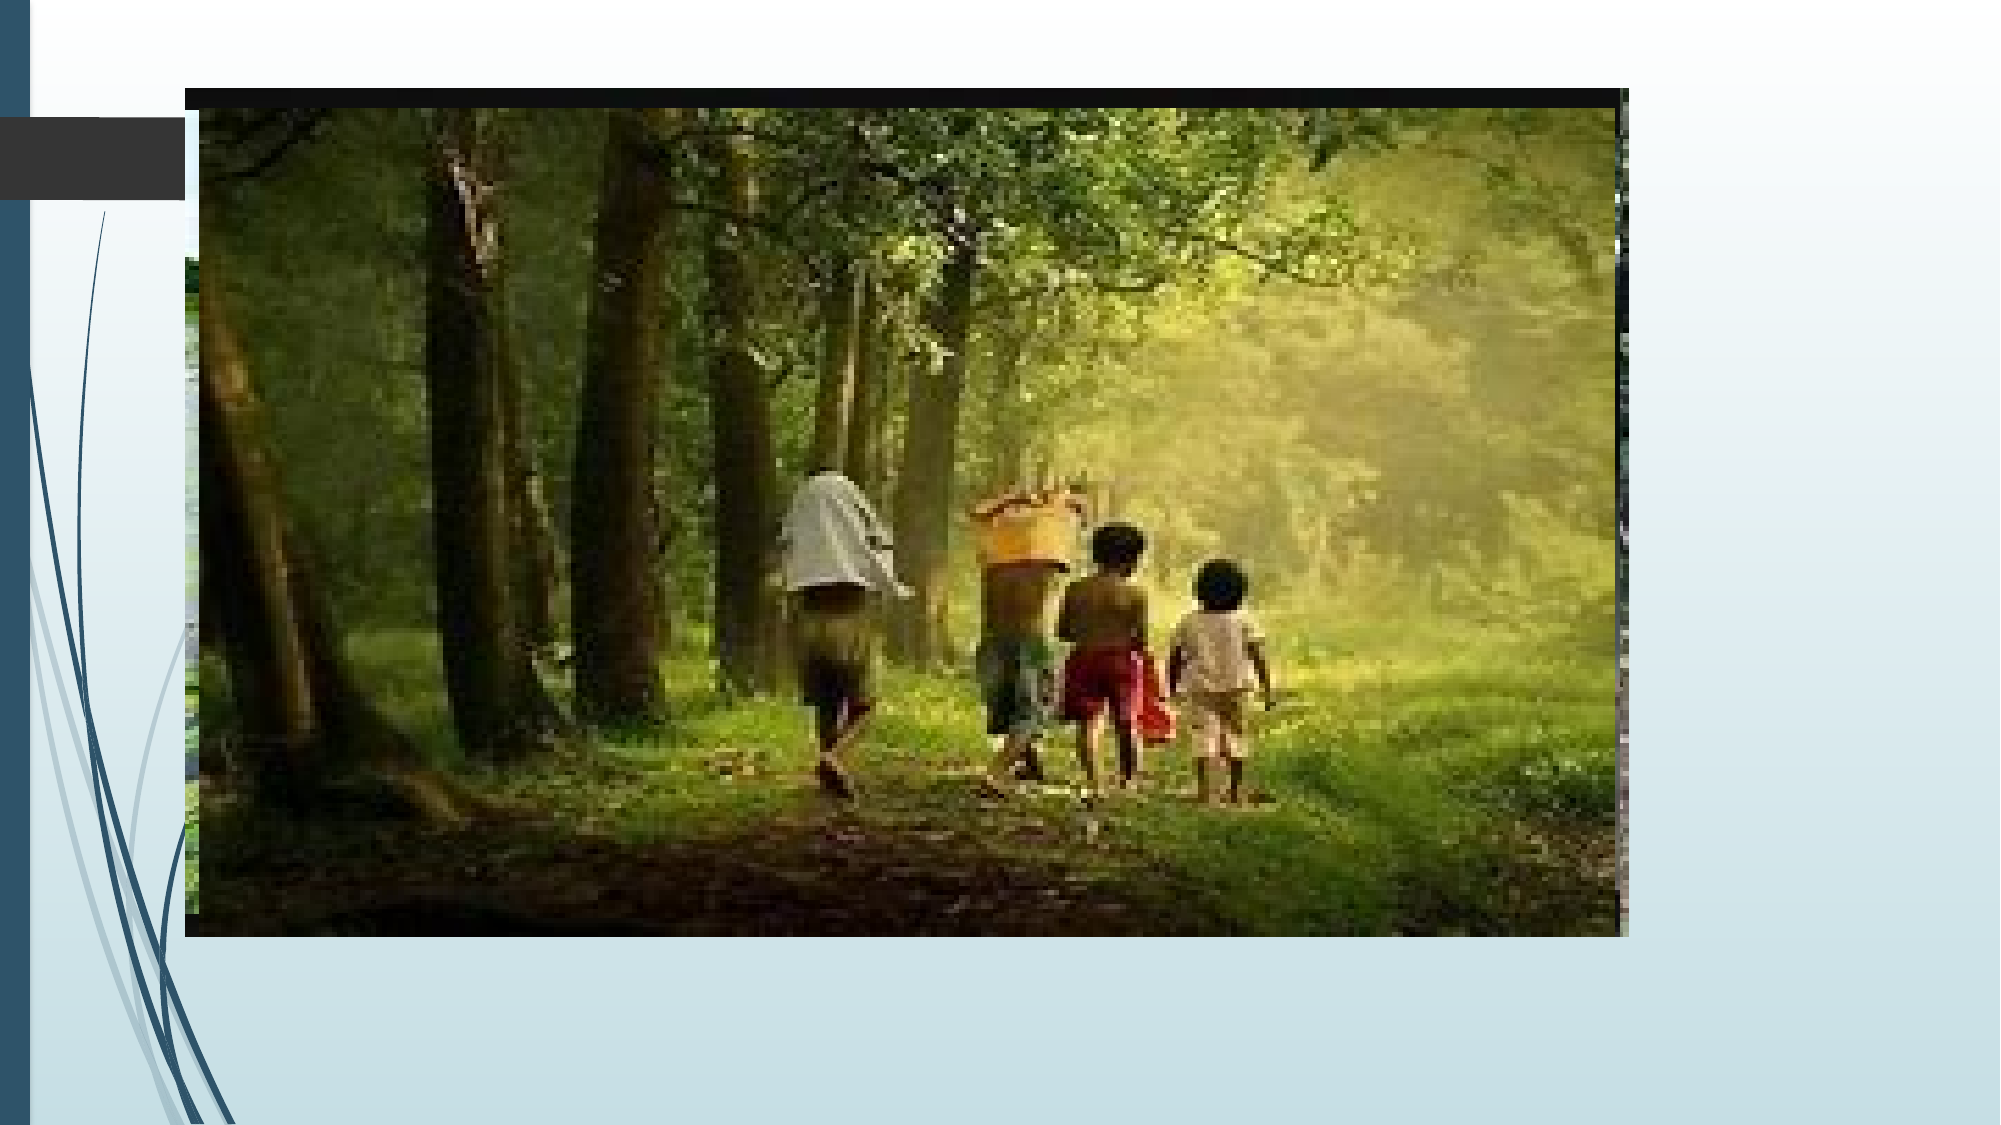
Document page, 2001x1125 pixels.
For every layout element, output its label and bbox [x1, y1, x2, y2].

picture [185, 88, 1629, 937]
